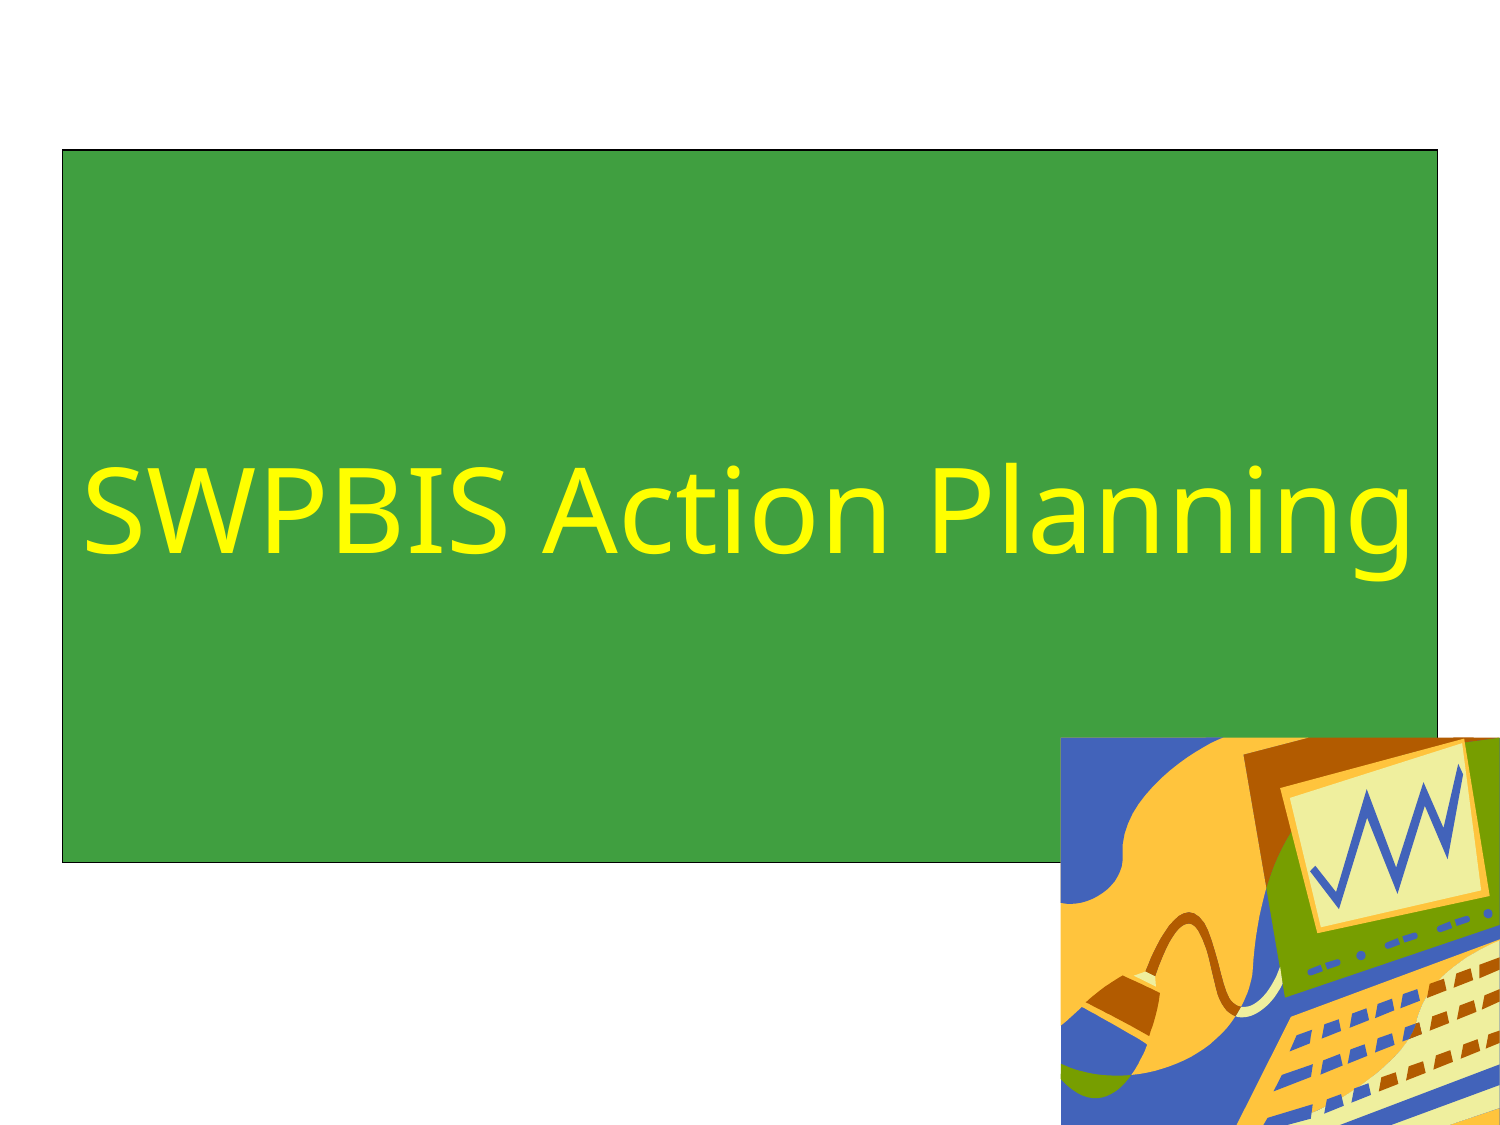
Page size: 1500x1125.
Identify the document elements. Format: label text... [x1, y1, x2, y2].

picture [1060, 737, 1500, 1125]
text_box SWPBIS Action Planning [62, 149, 1438, 863]
